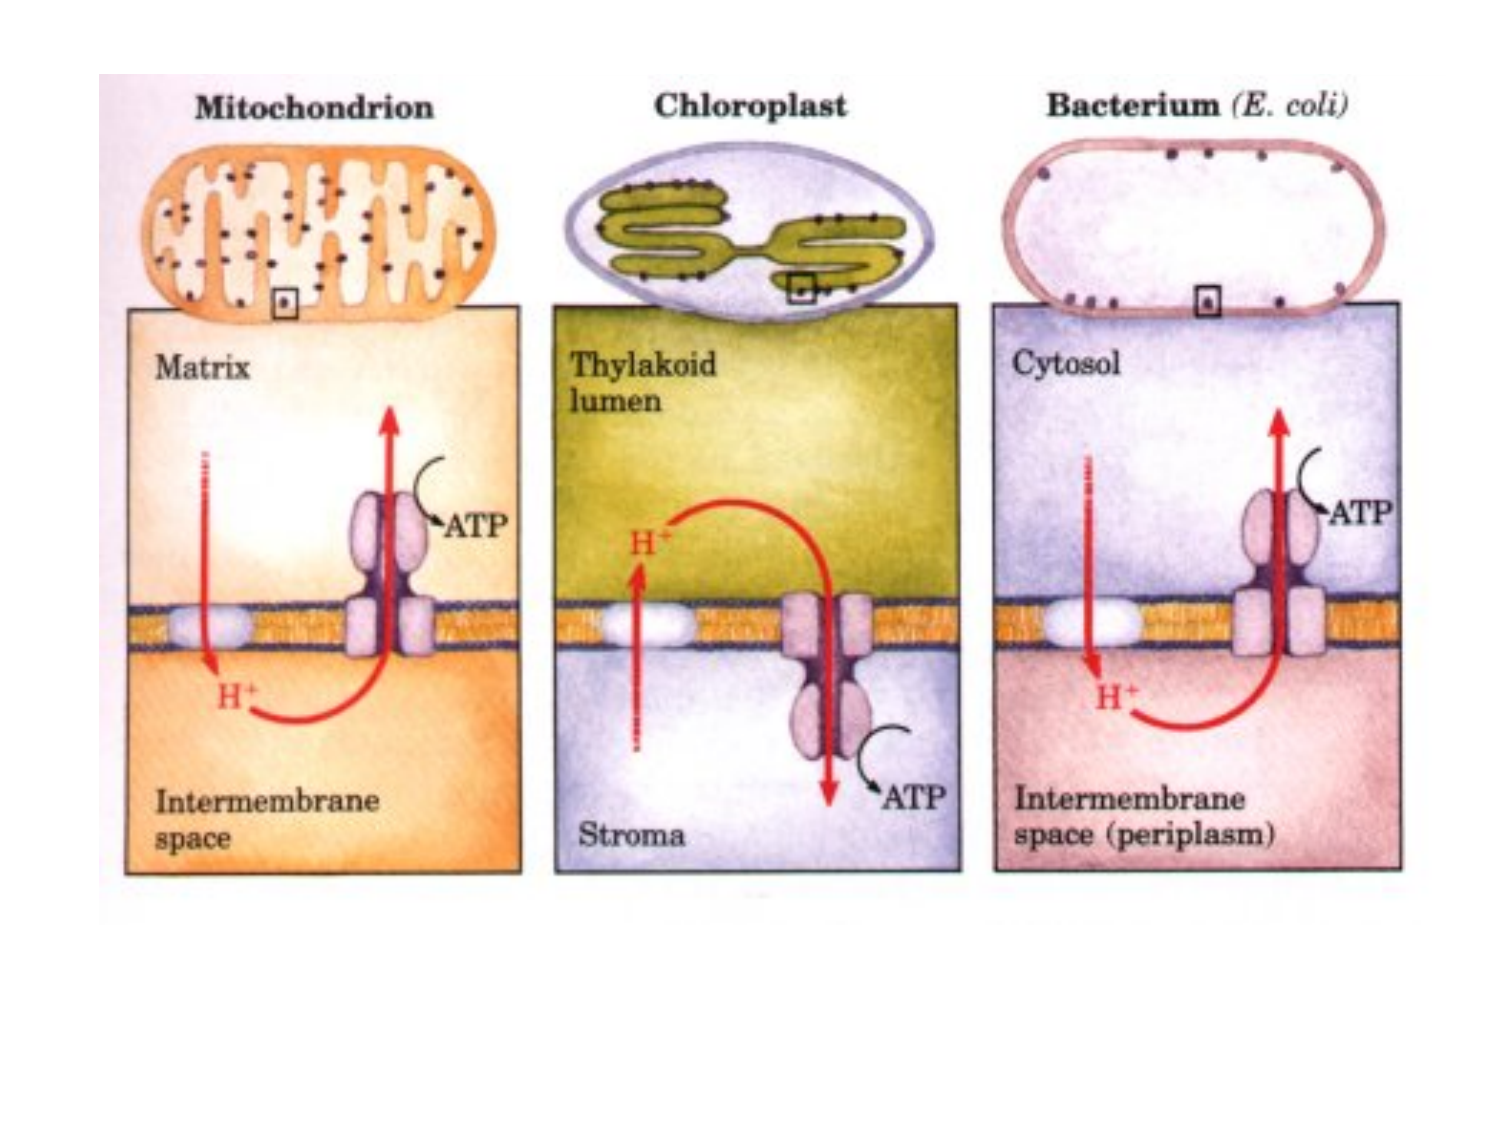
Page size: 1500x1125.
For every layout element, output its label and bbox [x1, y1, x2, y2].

picture [99, 74, 1446, 926]
